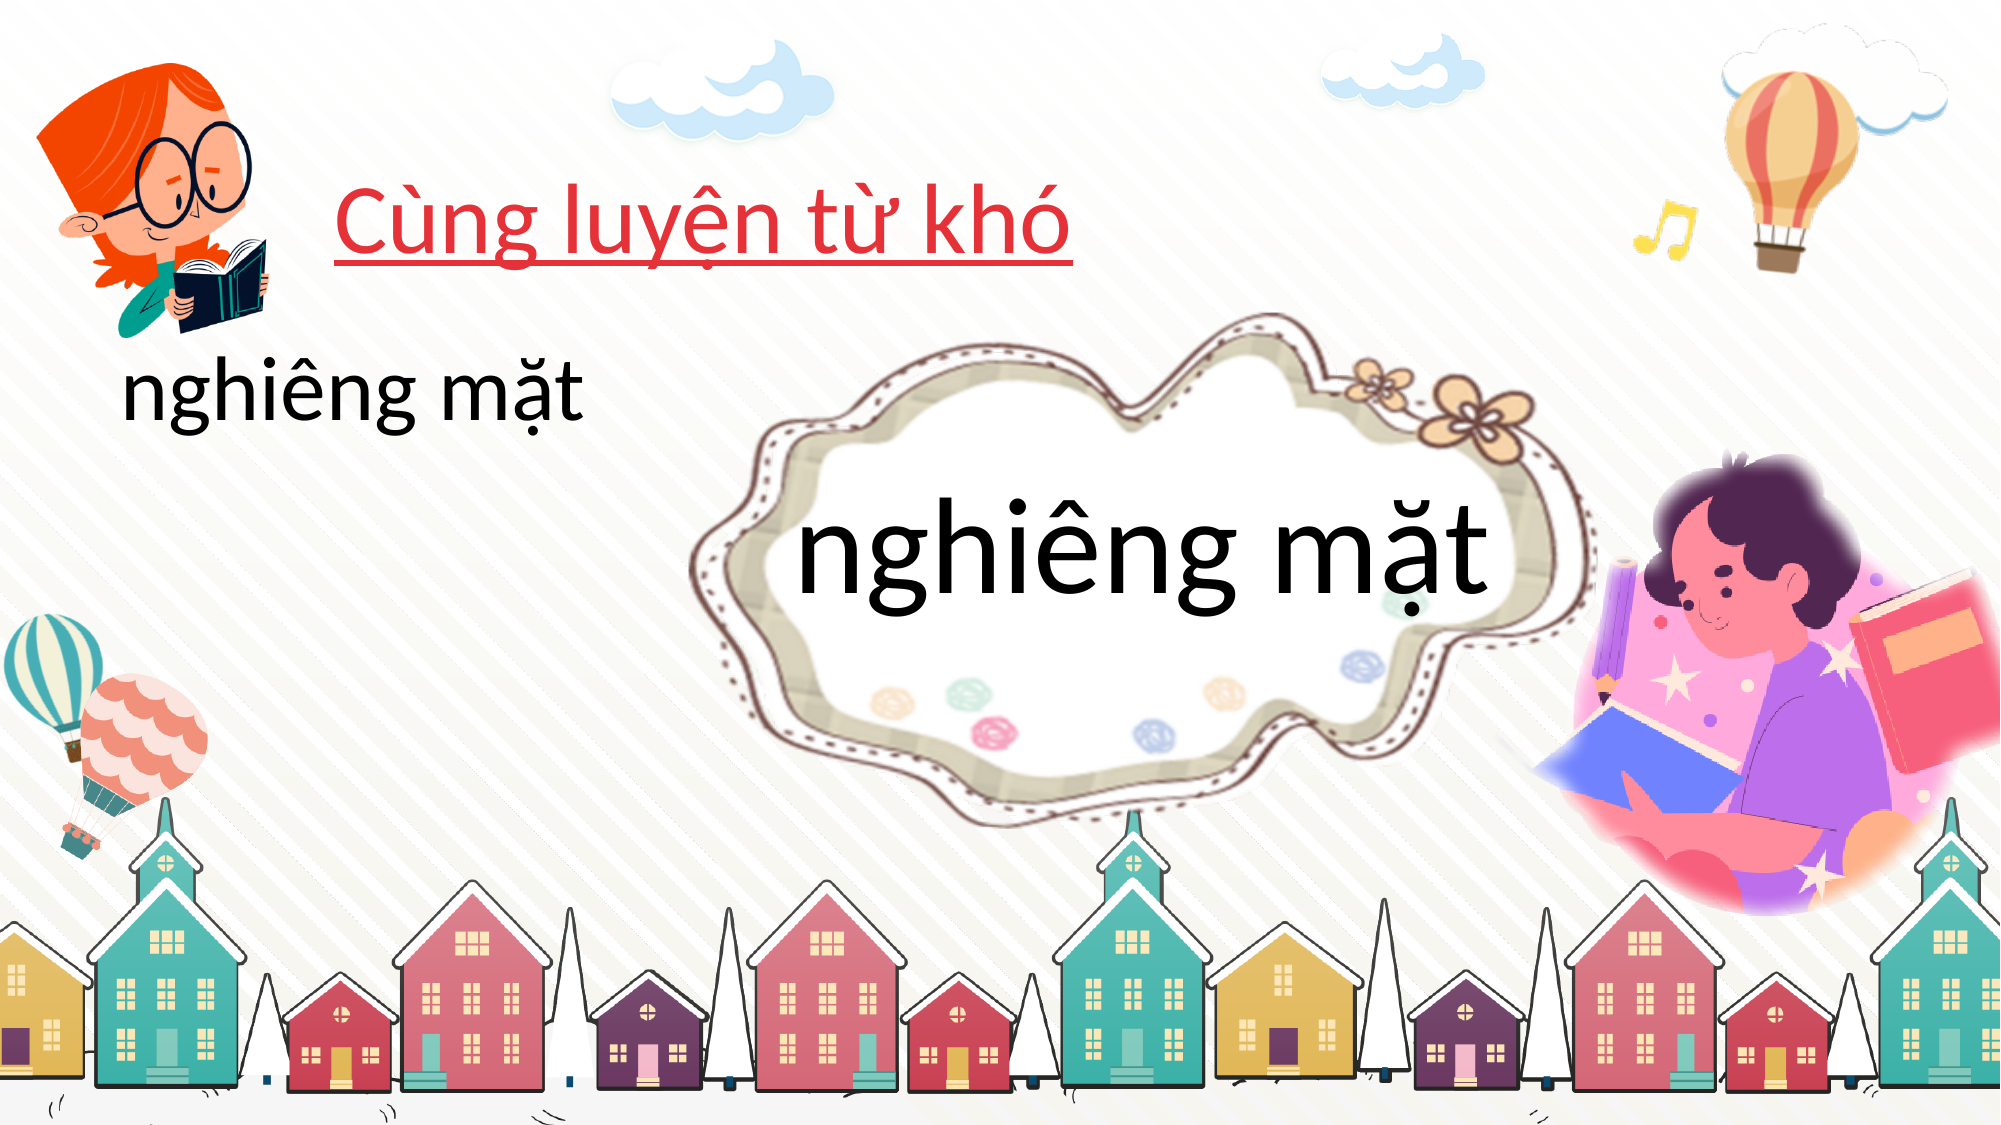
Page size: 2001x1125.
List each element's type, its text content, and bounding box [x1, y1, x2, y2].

text_box nghiêng mặt [105, 321, 670, 447]
picture [15, 63, 290, 338]
picture [0, 595, 208, 860]
text_box Cùng luyện từ khó [319, 145, 1089, 281]
picture [1313, 9, 1493, 117]
picture [1631, 4, 1954, 289]
picture [670, 282, 2000, 966]
picture [0, 1035, 2000, 1125]
picture [600, 7, 844, 153]
text_box [0, 907, 1475, 965]
